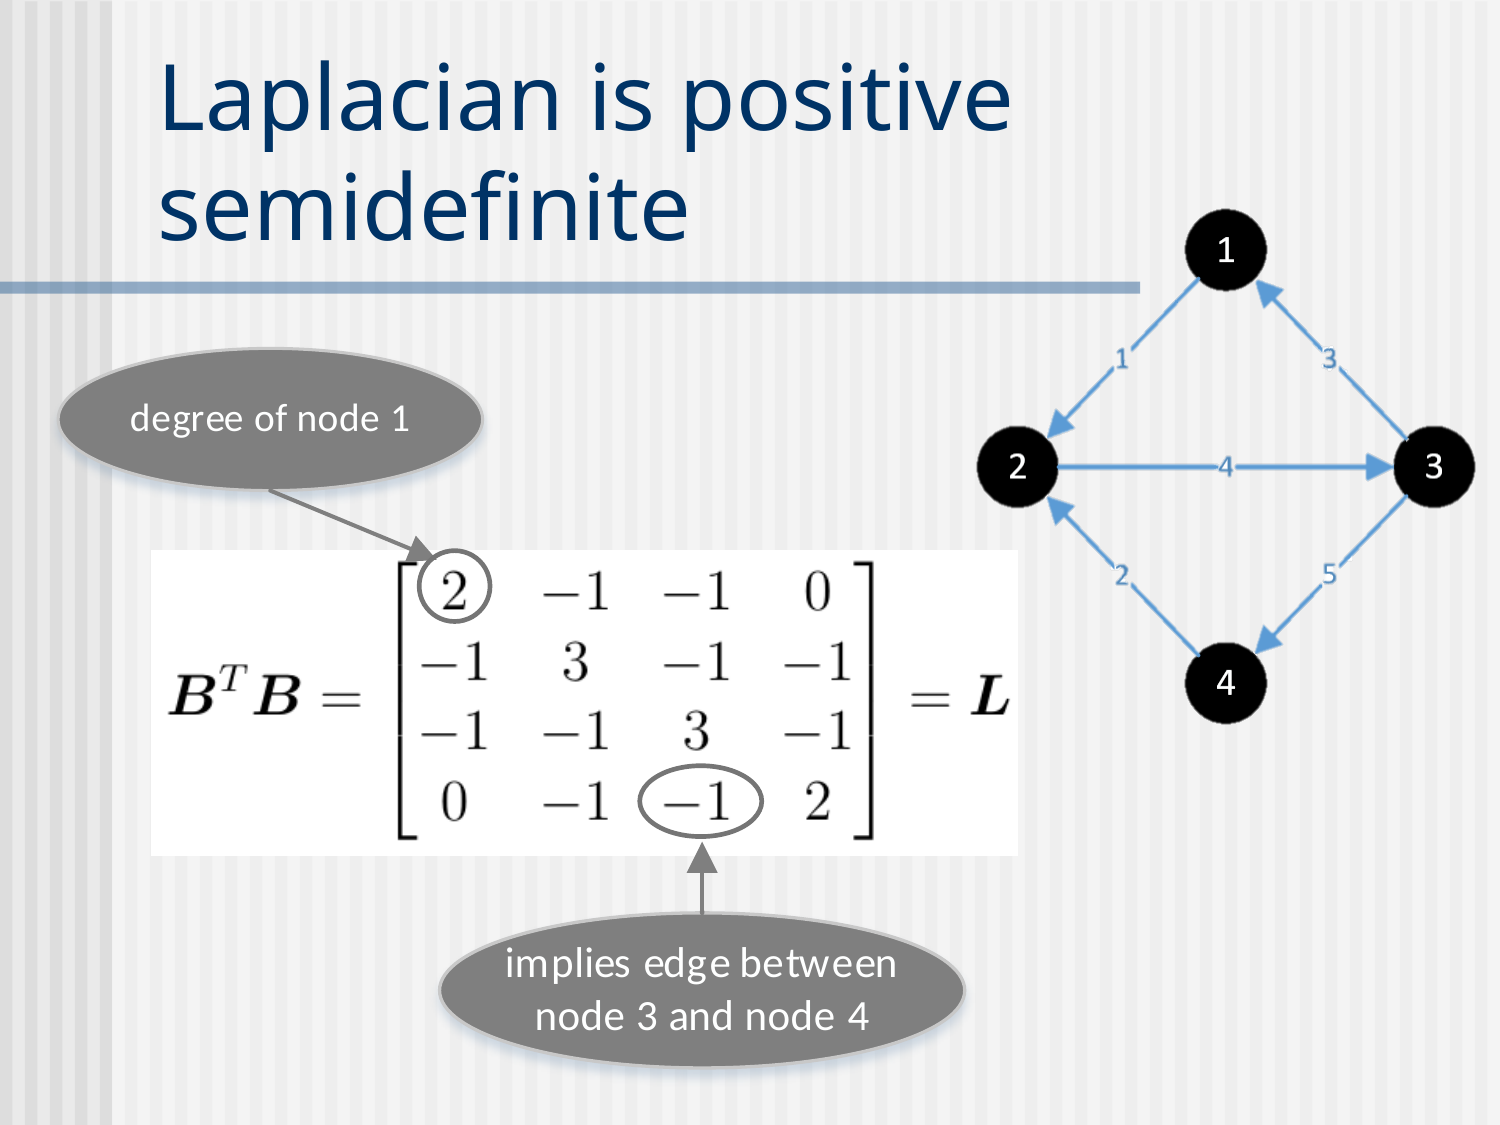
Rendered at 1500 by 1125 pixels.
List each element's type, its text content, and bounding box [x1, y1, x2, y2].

title Laplacian is positive semidefinite [142, 28, 1483, 267]
picture [41, 193, 1497, 1093]
